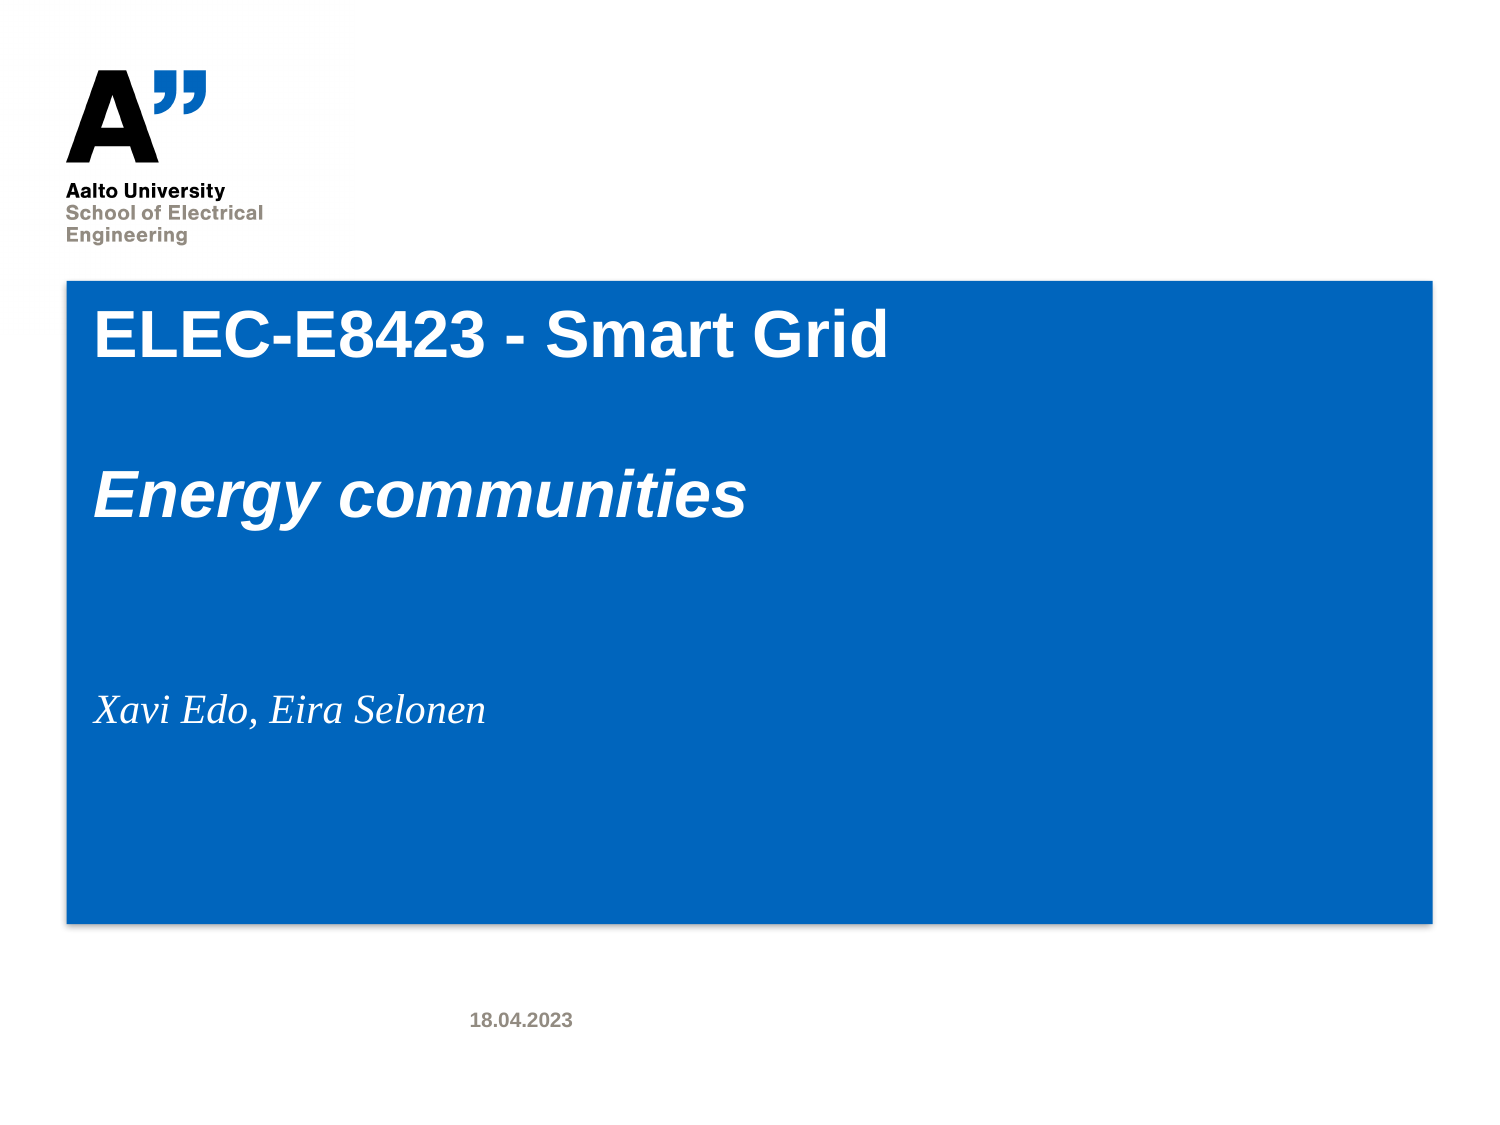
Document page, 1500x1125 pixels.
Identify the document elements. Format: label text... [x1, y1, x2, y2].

picture [0, 0, 355, 335]
subtitle Xavi Edo, Eira Selonen [93, 686, 1125, 904]
title ELEC-E8423 - Smart Grid Energy communities [93, 290, 1370, 687]
list 18.04.2023 [469, 1006, 803, 1082]
